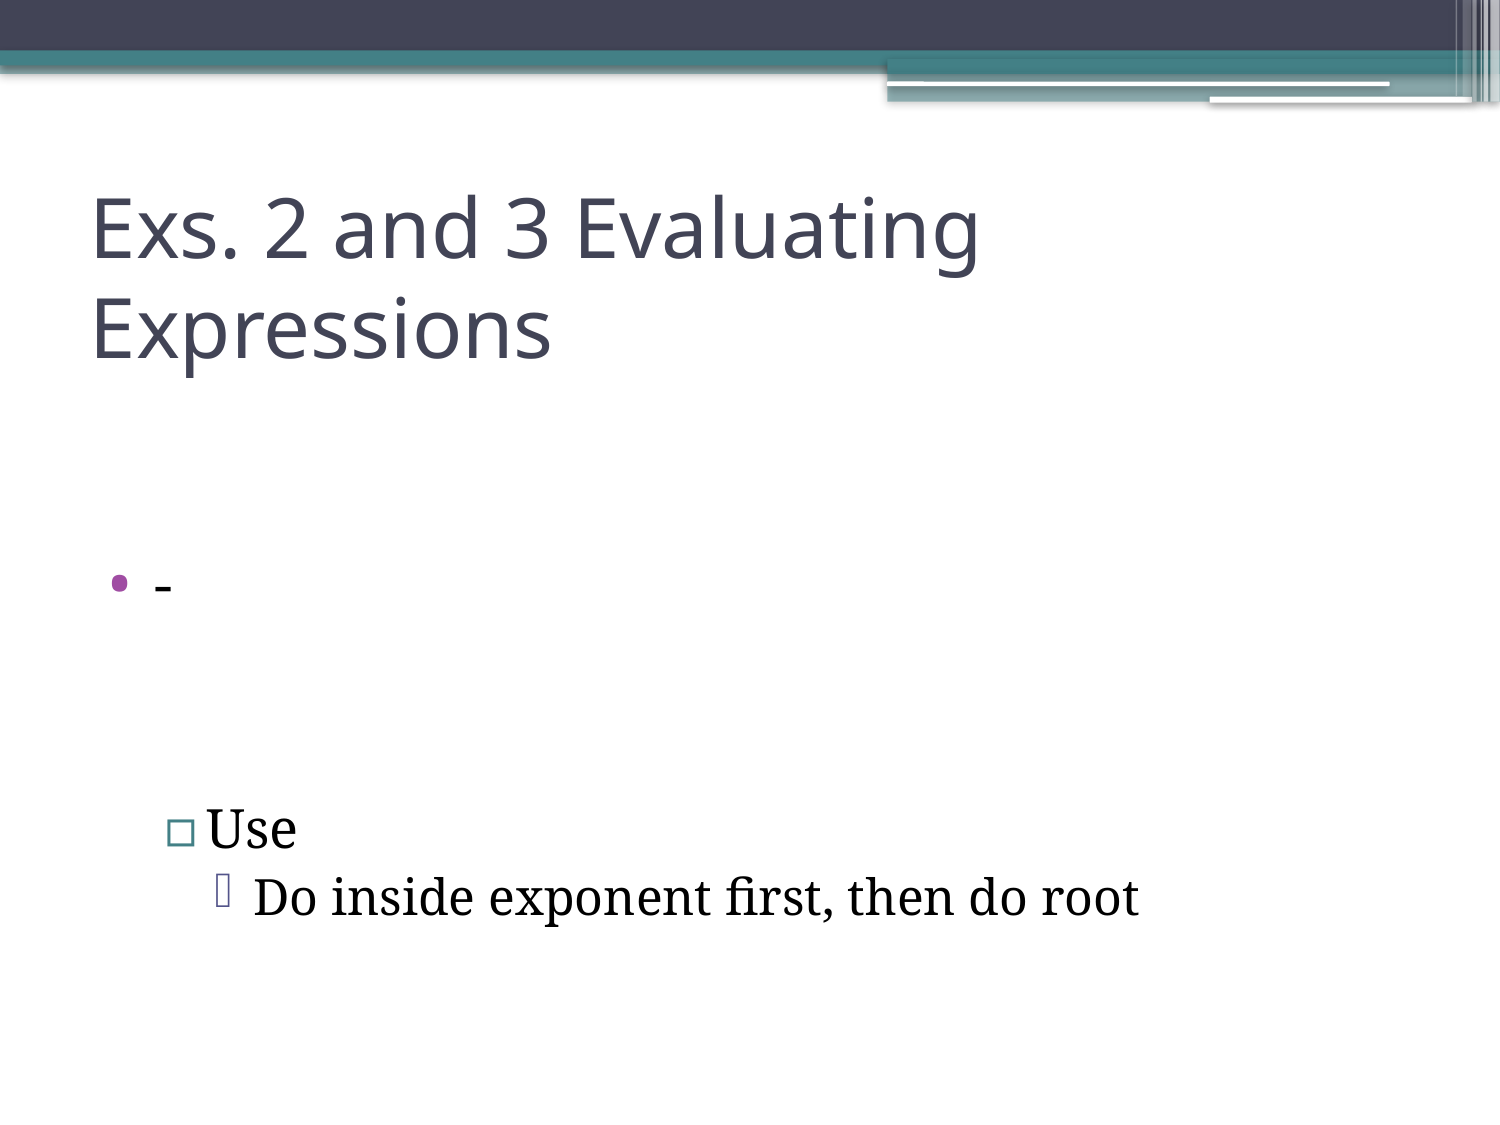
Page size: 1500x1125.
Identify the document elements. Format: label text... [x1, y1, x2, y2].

title Exs. 2 and 3 Evaluating Expressions [75, 187, 1425, 363]
